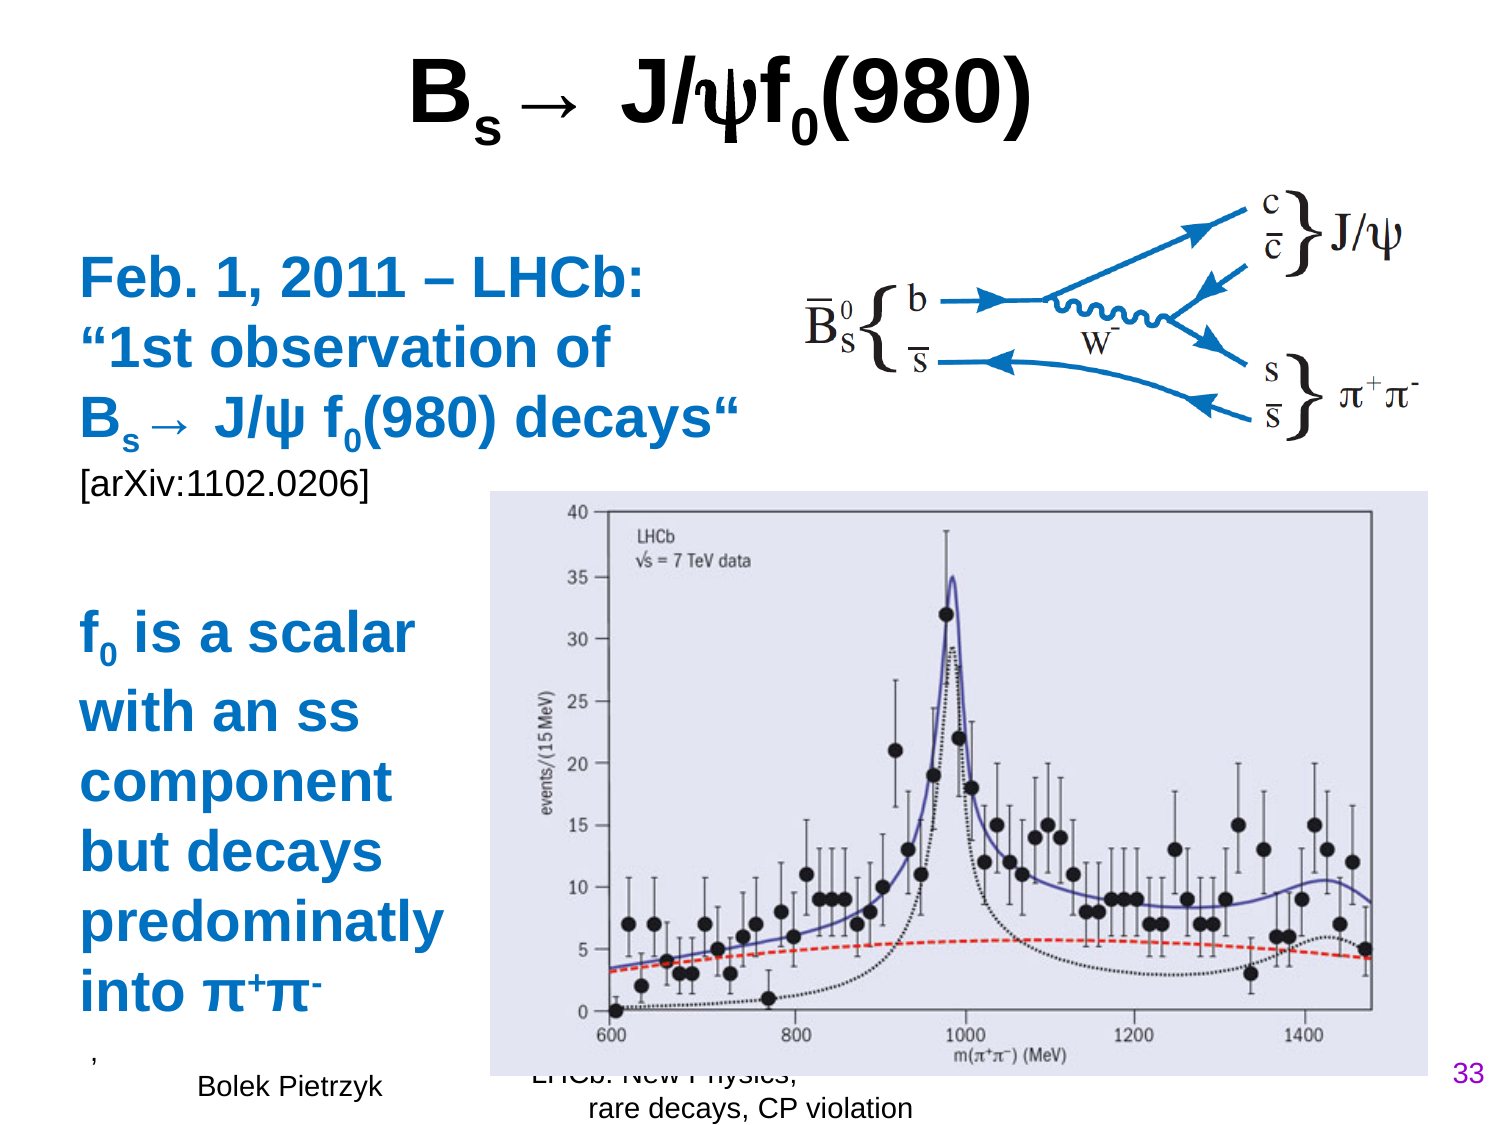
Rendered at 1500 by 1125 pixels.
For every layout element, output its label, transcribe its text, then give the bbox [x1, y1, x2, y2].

text_box [112, 987, 154, 1053]
footer LHCb: New Physics, rare decays, CP violation [513, 1084, 989, 1125]
picture [489, 491, 1428, 1077]
slide_number , Bolek Pietrzyk [74, 1031, 426, 1103]
picture [796, 160, 1439, 452]
slide_number 33 [1149, 1046, 1500, 1125]
title Bs→ J/yf0(980) [0, 0, 1442, 188]
text_box Feb. 1, 2011 – LHCb: “1st observation of Bs→ J/ψ f0(980) decays“ [arXiv:1102.0206] f0 is a scalar with an ss component but decays predominatly into π+π- [64, 231, 821, 1031]
